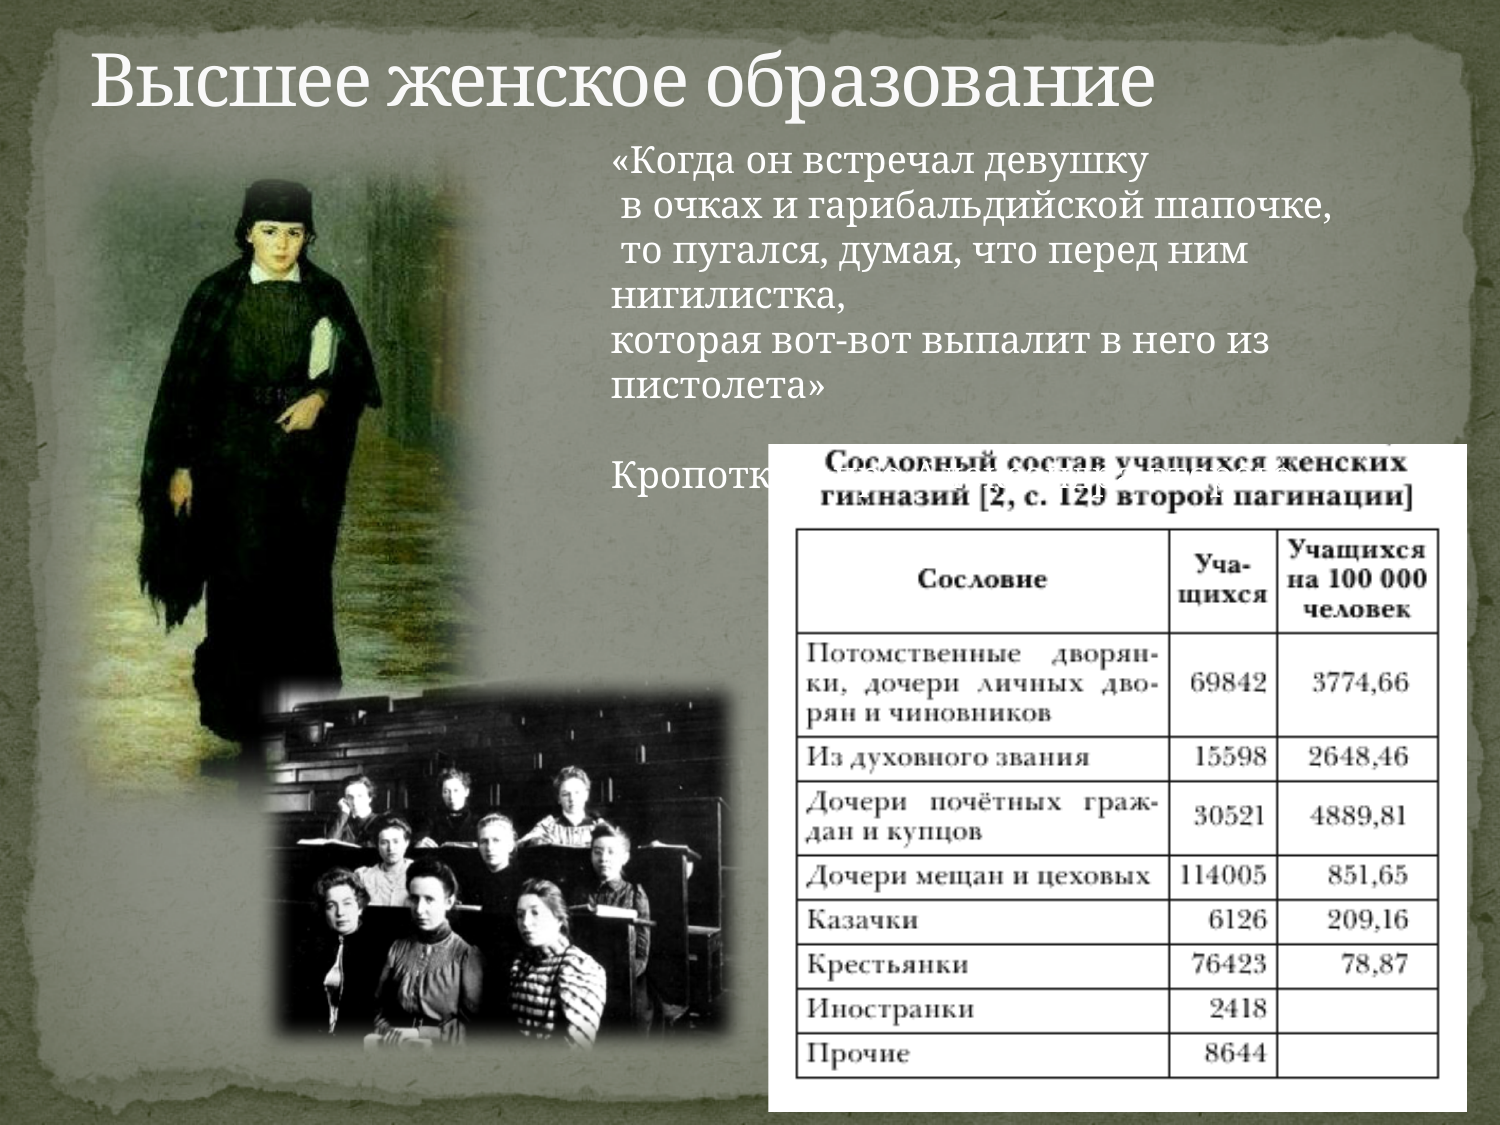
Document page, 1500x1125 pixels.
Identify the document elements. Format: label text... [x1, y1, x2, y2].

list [45, 131, 507, 831]
title Высшее женское образование [74, 24, 1442, 129]
picture [256, 674, 748, 1055]
picture [768, 446, 1467, 1112]
text_box «Когда он встречал девушку в очках и гарибальдийской шапочке, то пугался, думая, что перед ним нигилистка, которая вот-вот выпалит в него из пистолета» Кропоткин про Александра второго [596, 128, 1500, 504]
